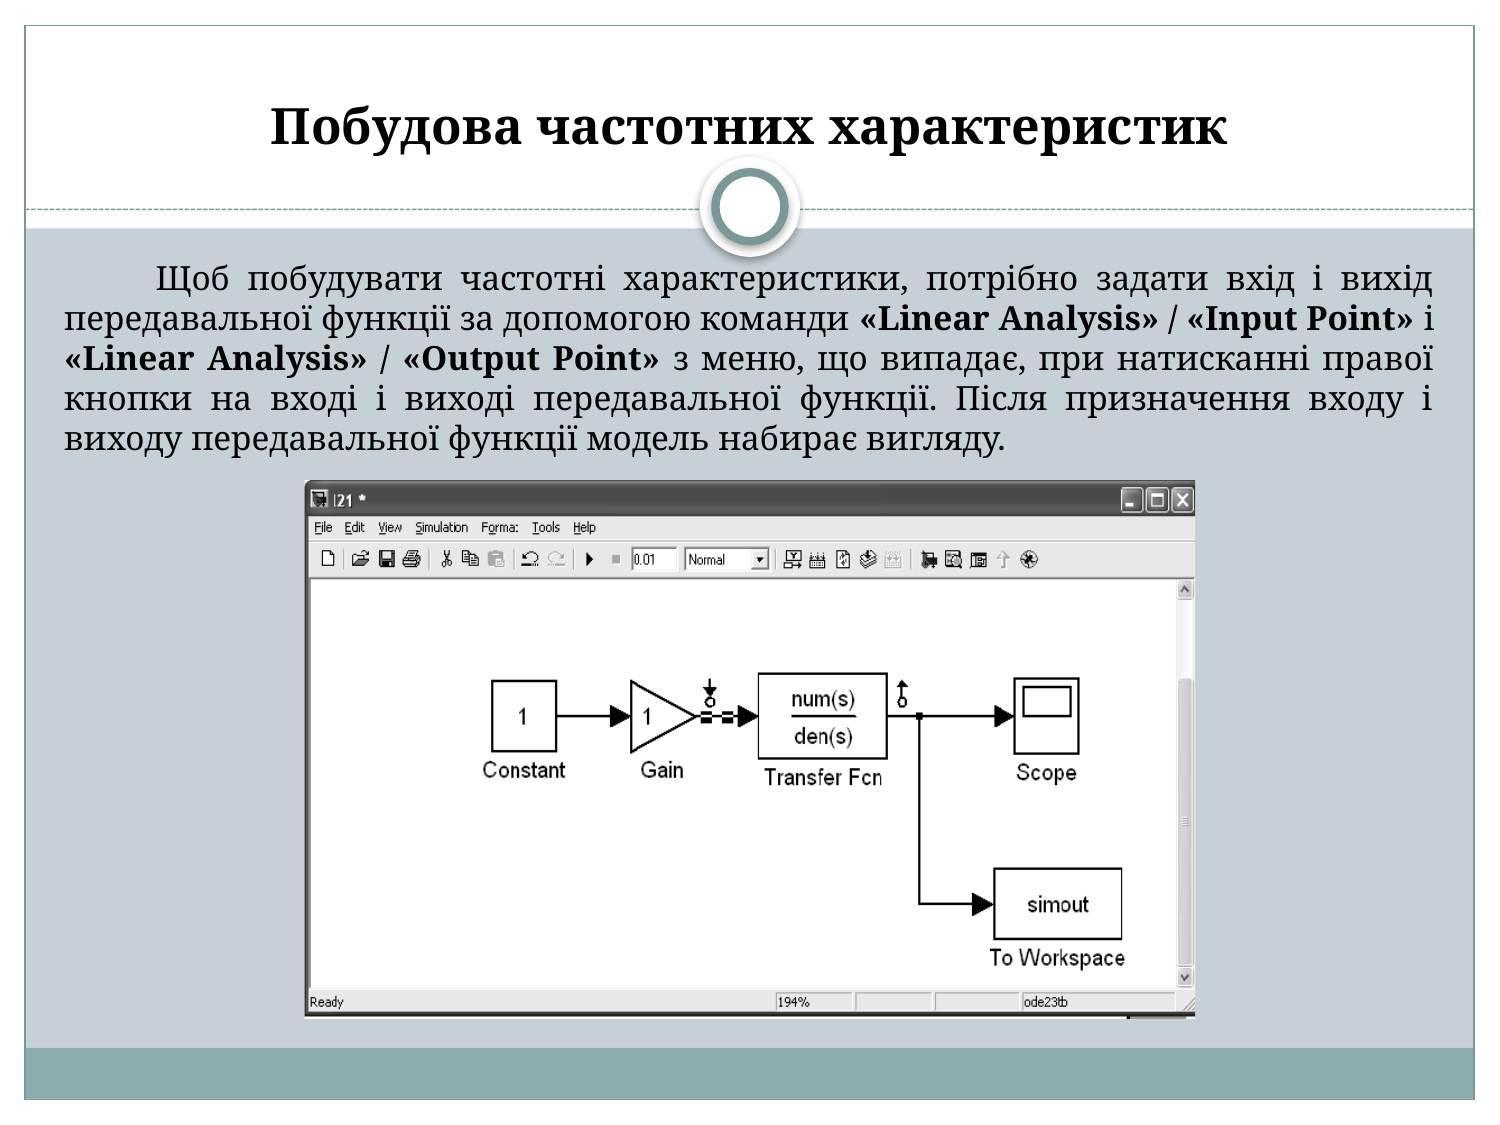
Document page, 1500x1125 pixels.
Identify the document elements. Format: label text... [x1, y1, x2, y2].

list Щоб побудувати частотні характеристики, потрібно задати вхід і вихід передавальної функції за допомогою команди «Linear Analysis» / «Input Point» і «Linear Analysis» / «Output Point» з меню, що випадає, при натисканні правої кнопки на вході і виході передавальної функції. Після призначення входу і виходу передавальної функції модель набирає вигляду. [49, 249, 1450, 1005]
picture [304, 480, 1196, 1029]
title Побудова частотних характеристик [49, 37, 1450, 162]
